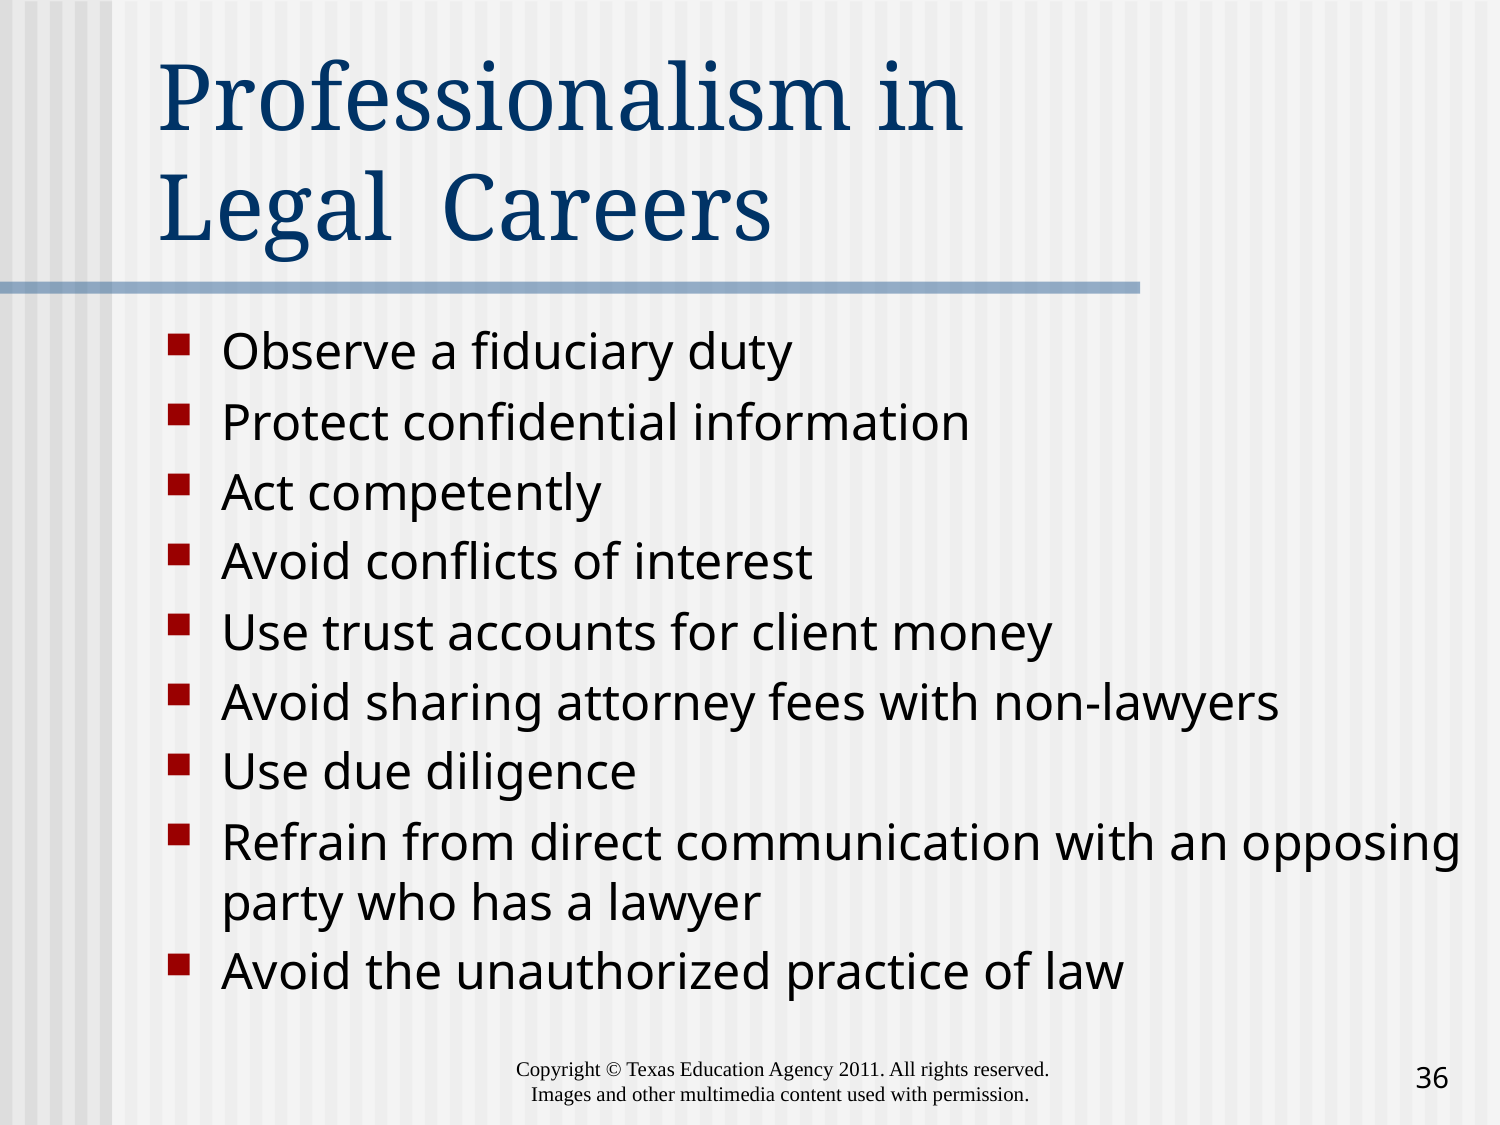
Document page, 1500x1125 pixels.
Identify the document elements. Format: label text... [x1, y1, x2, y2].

title Professionalism in Legal Careers [142, 29, 1482, 267]
list Observe a fiduciary duty Protect confidential information Act competently Avoid conflicts of interest Use trust accounts for client money Avoid sharing attorney fees with non-lawyers Use due diligence Refrain from direct communication with an opposing party who has a lawyer Avoid the unauthorized practice of law [149, 312, 1481, 1038]
slide_number 36 [1151, 1031, 1465, 1107]
